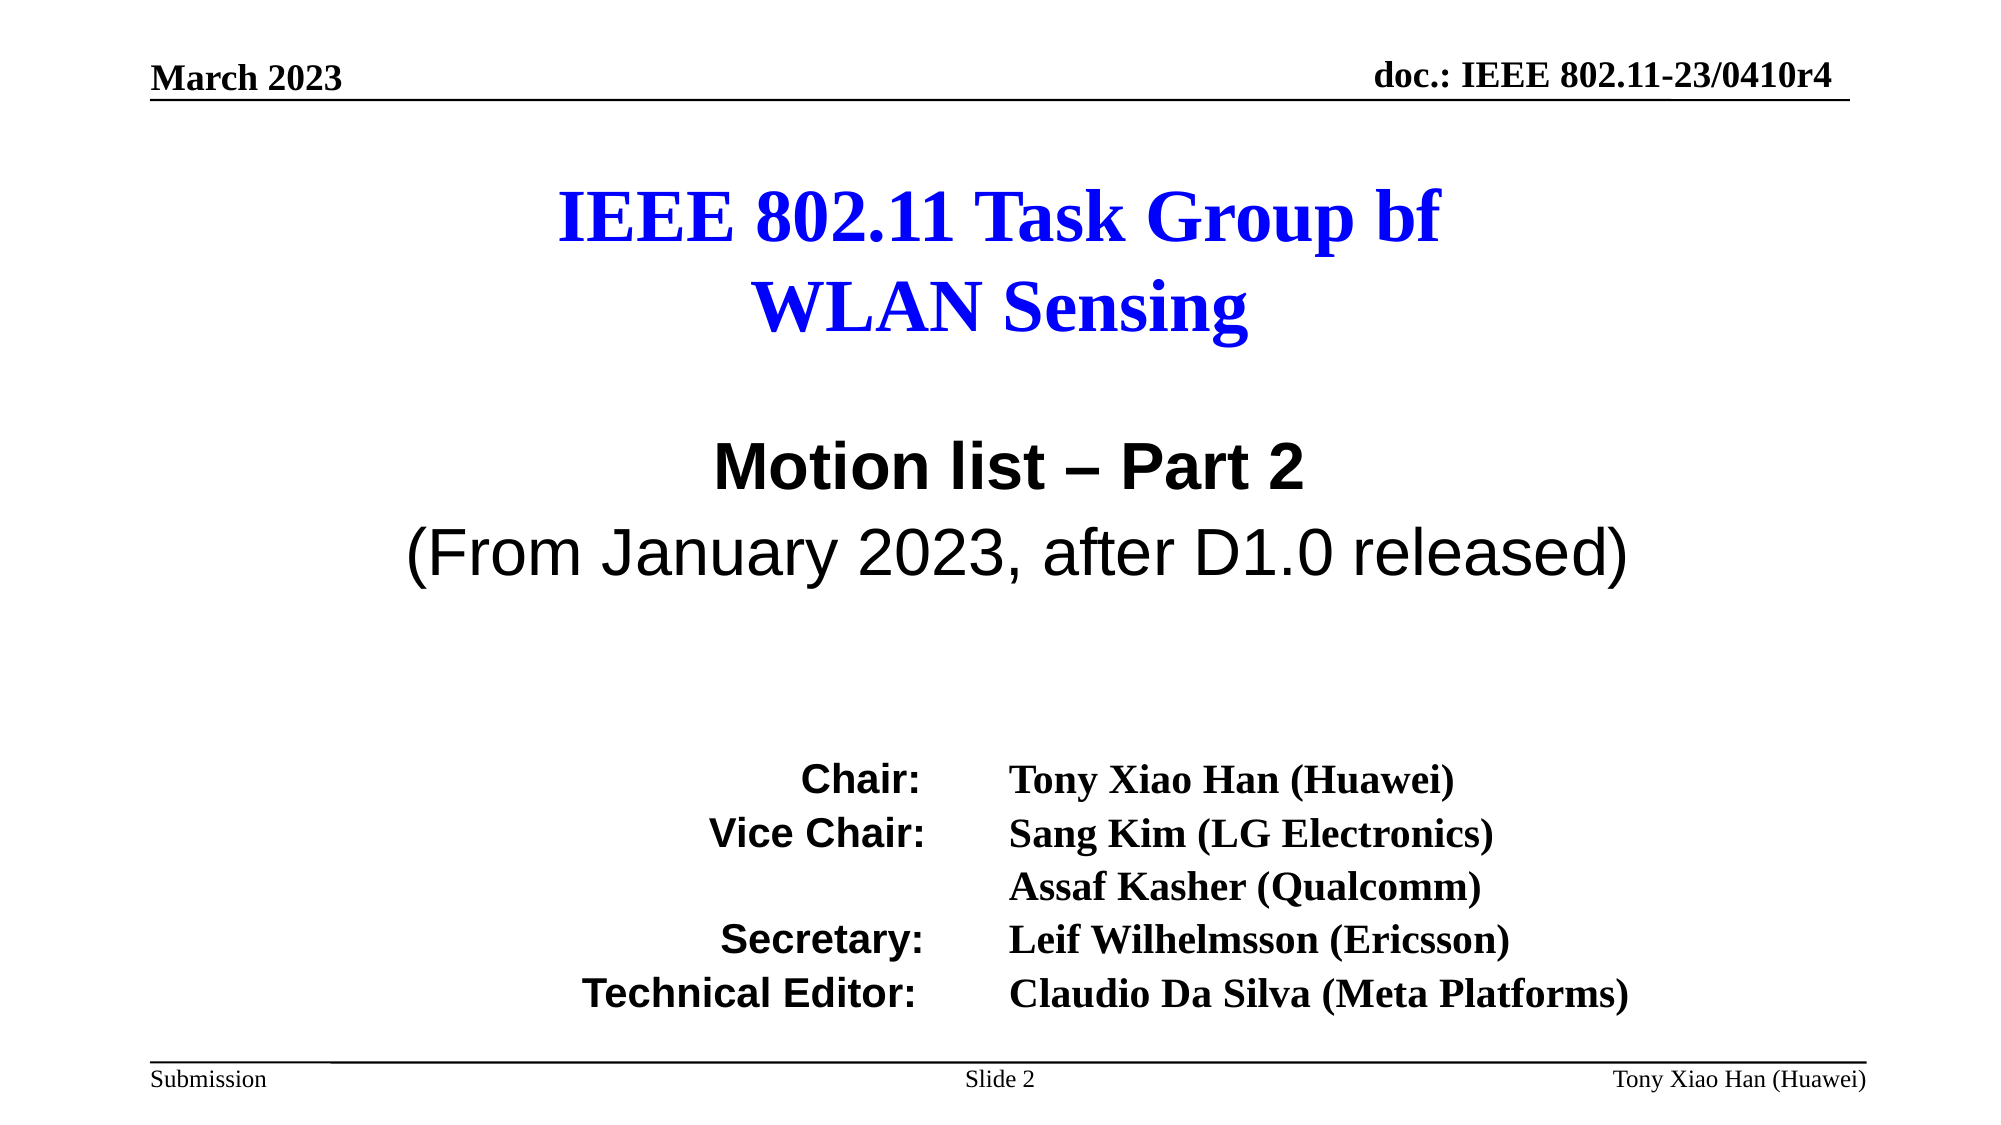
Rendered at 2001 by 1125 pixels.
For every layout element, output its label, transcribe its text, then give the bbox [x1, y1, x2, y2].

title IEEE 802.11 Task Group bf WLAN Sensing [287, 174, 1713, 388]
list Motion list – Part 2 (From January 2023, after D1.0 released) Chair: Tony Xiao Han (Huawei) Vice Chair: Sang Kim (LG Electronics) Assaf Kasher (Qualcomm) Secretary: Leif Wilhelmsson (Ericsson) Technical Editor: Claudio Da Silva (Meta Platforms) [337, 425, 1700, 900]
